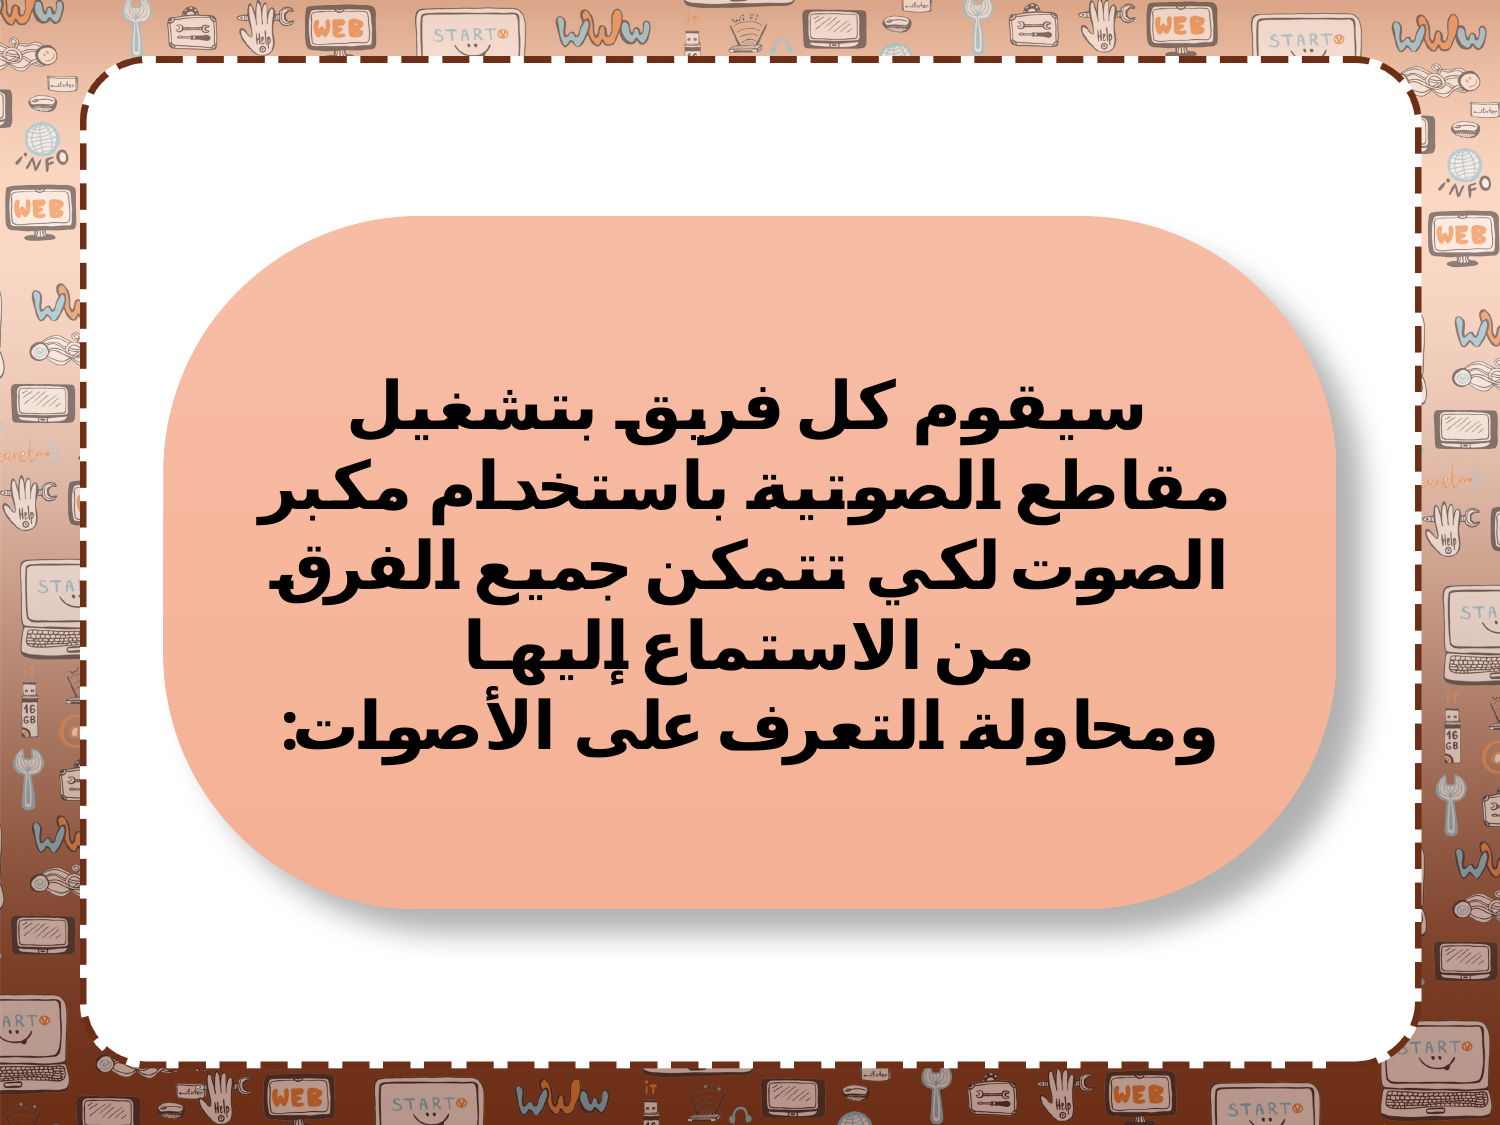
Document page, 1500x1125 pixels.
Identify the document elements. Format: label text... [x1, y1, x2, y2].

picture [0, 0, 1500, 1125]
text_box سيقوم كل فريق بتشغيل مقاطع الصوتية باستخدام مكبر الصوت لكي تتمكن جميع الفرق من الاستماع إليها ومحاولة التعرف على الأصوات: [162, 215, 1338, 910]
